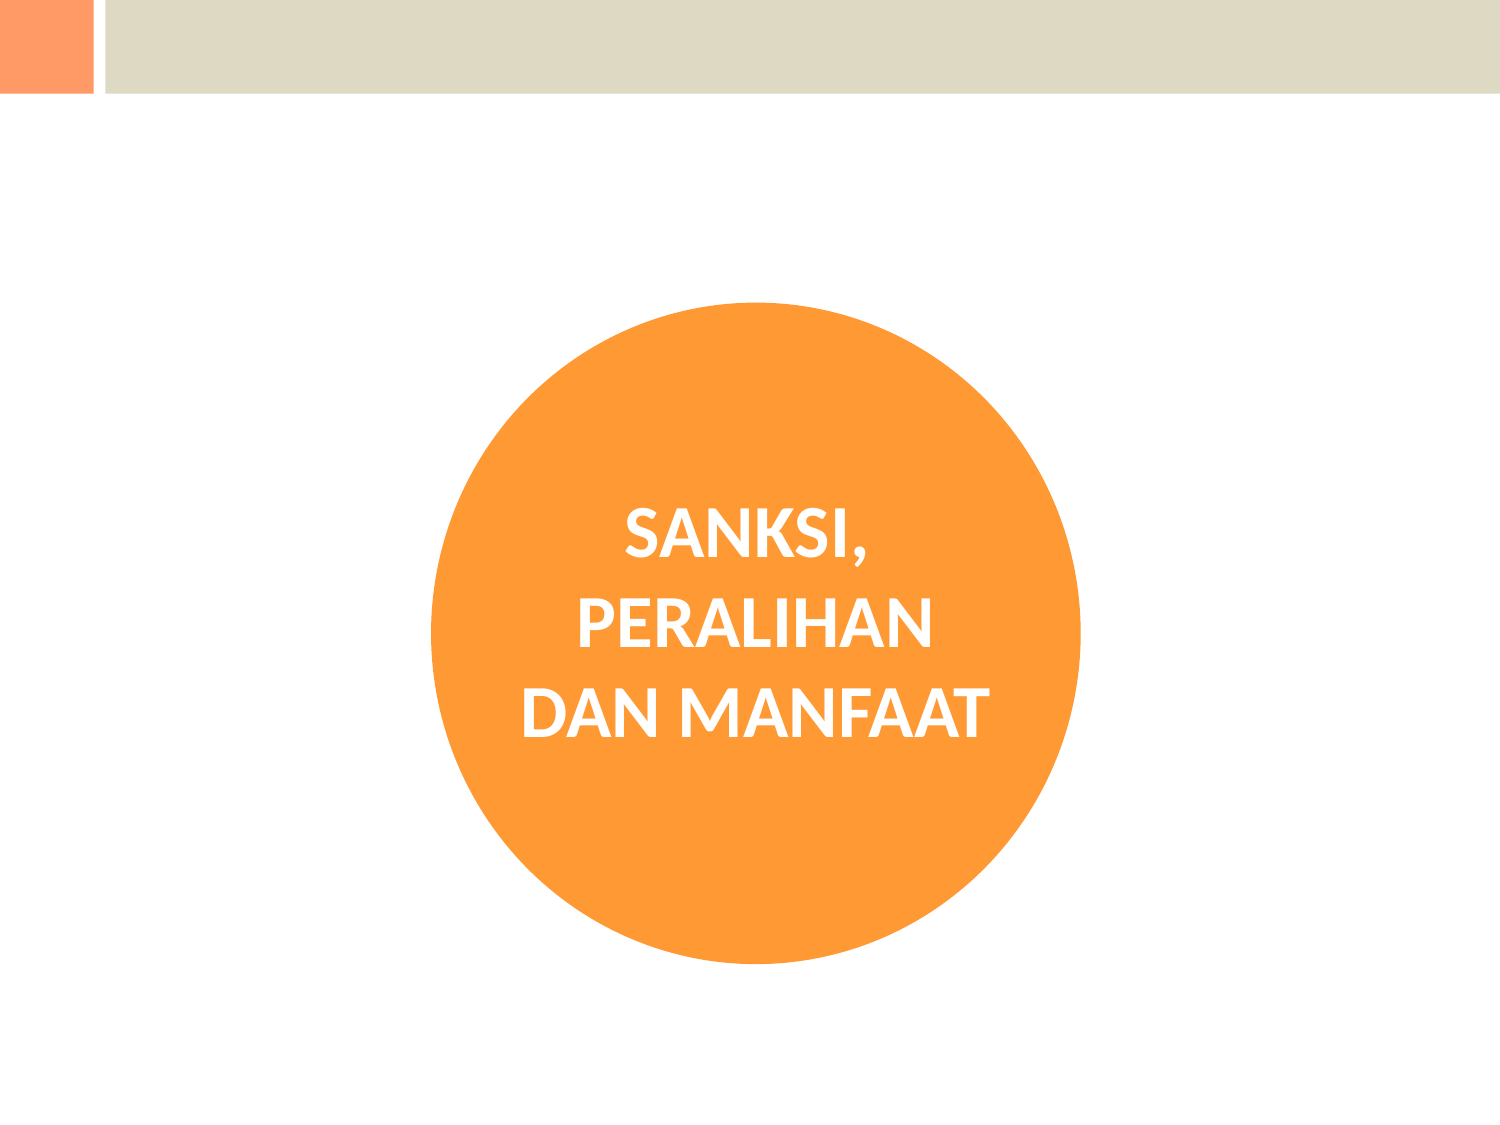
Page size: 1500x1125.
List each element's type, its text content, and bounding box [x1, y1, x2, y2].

text_box [429, 657, 1082, 967]
text_box SANKSI, PERALIHAN DAN MANFAAT [5, 578, 1500, 657]
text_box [0, 0, 1500, 94]
text_box [433, 300, 1079, 578]
